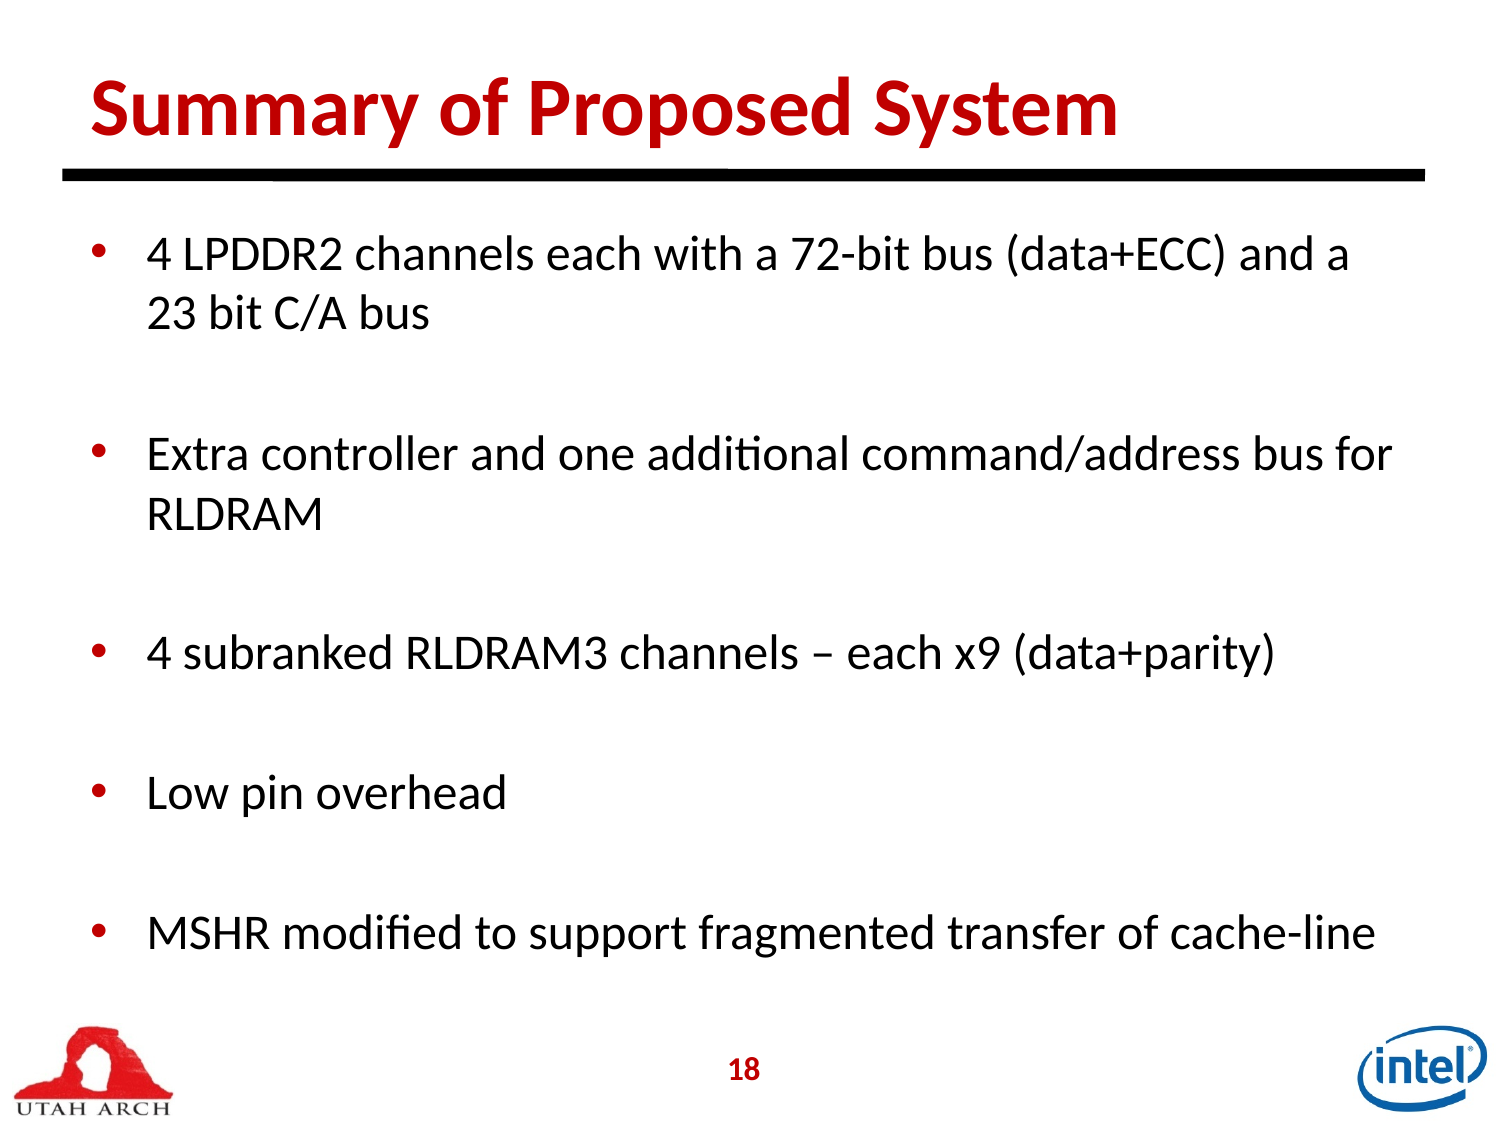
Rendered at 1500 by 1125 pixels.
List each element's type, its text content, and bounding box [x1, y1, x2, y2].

title Summary of Proposed System [75, 37, 1425, 168]
slide_number 18 [568, 1063, 919, 1097]
picture [12, 1023, 176, 1119]
list 4 LPDDR2 channels each with a 72-bit bus (data+ECC) and a 23 bit C/A bus Extra controller and one additional command/address bus for RLDRAM 4 subranked RLDRAM3 channels – each x9 (data+parity) Low pin overhead MSHR modified to support fragmented transfer of cache-line [75, 212, 1425, 1063]
picture [1331, 999, 1500, 1125]
